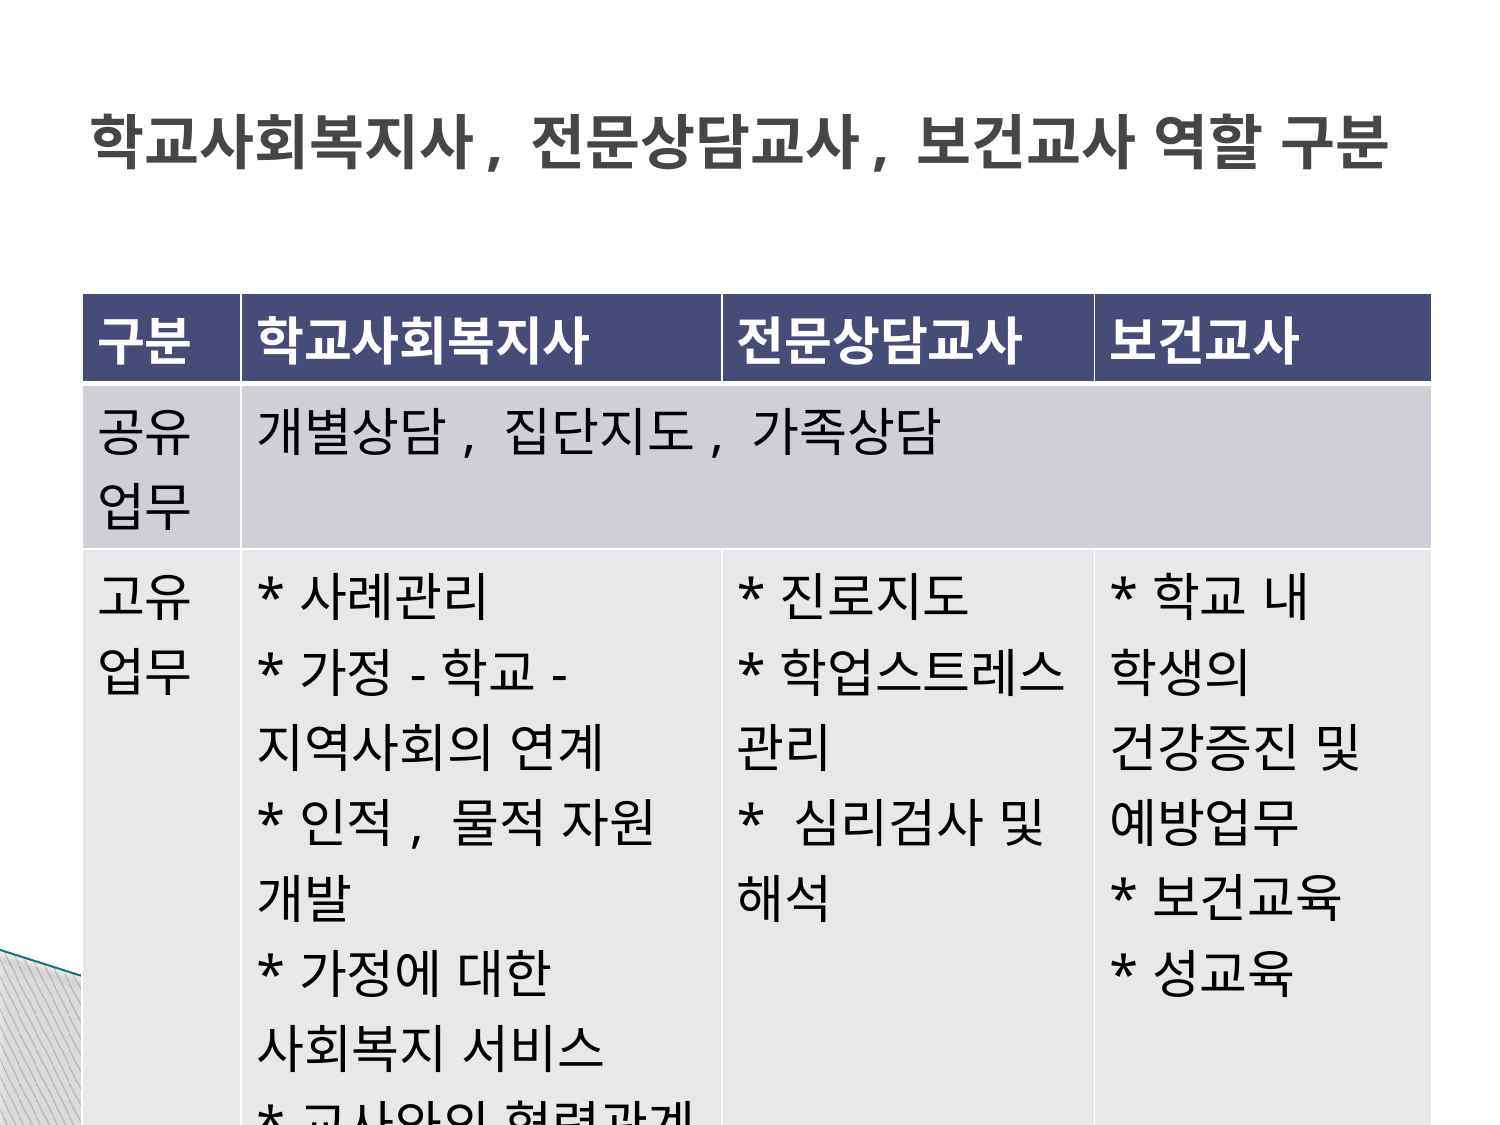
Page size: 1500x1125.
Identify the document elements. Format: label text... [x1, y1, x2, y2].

table_cell 공유업무 [83, 386, 240, 548]
table_cell *진로지도 *학업스트레스 관리 * 심리검사 및 해석 [723, 550, 1094, 1125]
table_cell *학교 내 학생의 건강증진 및 예방업무 *보건교육 *성교육 [1095, 550, 1431, 1125]
table_cell *사례관리 *가정-학교-지역사회의 연계 *인적, 물적 자원 개발 *가정에 대한 사회복지 서비스 *교사와의 협력관계 [242, 550, 721, 1125]
table_header 전문상담교사 [723, 294, 1094, 381]
table_cell 고유업무 [83, 550, 240, 1125]
table_header 구분 [83, 294, 240, 381]
table_cell 개별상담, 집단지도, 가족상담 [242, 386, 1431, 548]
title 학교사회복지사, 전문상담교사, 보건교사 역할 구분 [75, 45, 1425, 233]
table_header 학교사회복지사 [242, 294, 721, 381]
table_header 보건교사 [1095, 294, 1431, 381]
